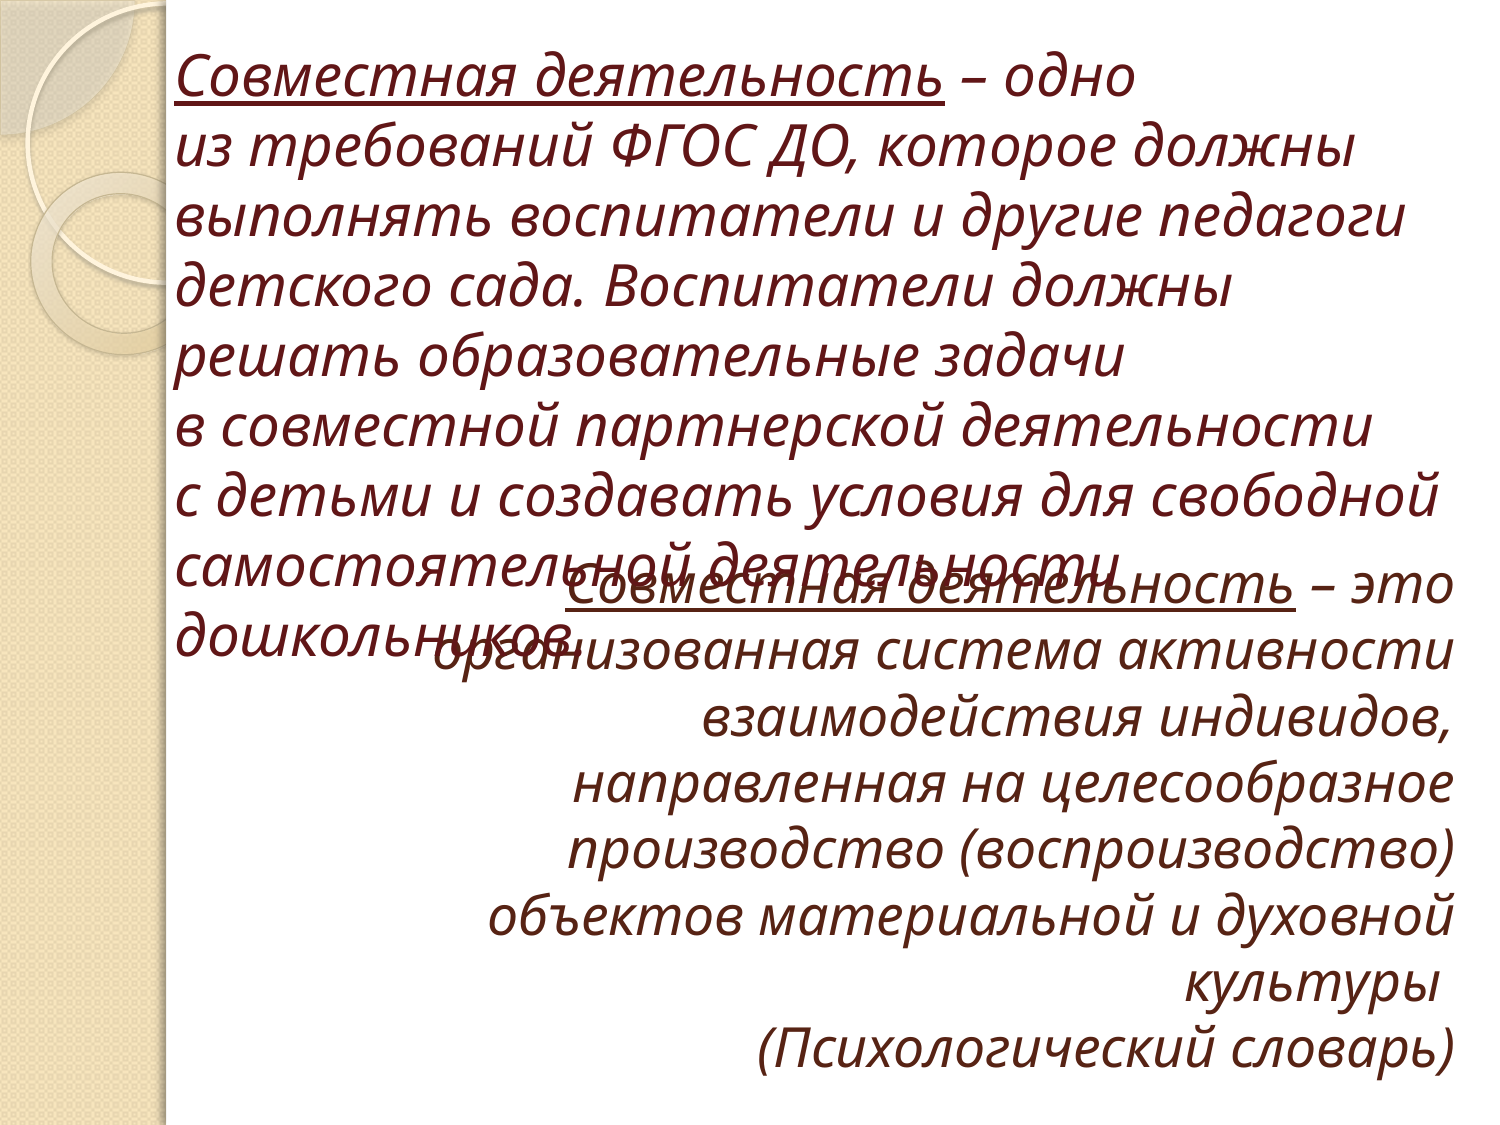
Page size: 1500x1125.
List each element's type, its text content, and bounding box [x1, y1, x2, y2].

text_box Совместная деятельность – одно из требований ФГОС ДО, которое должны выполнять воспитатели и другие педагоги детского сада. Воспитатели должны решать образовательные задачи в совместной партнерской деятельности с детьми и создавать условия для свободной самостоятельной деятельности дошкольников. [159, 30, 1477, 676]
title Совместная деятельность – это организованная система активности взаимодействия индивидов, направленная на целесообразное производство (воспроизводство) объектов материальной и духовной культуры (Психологический словарь) [301, 676, 1471, 1089]
